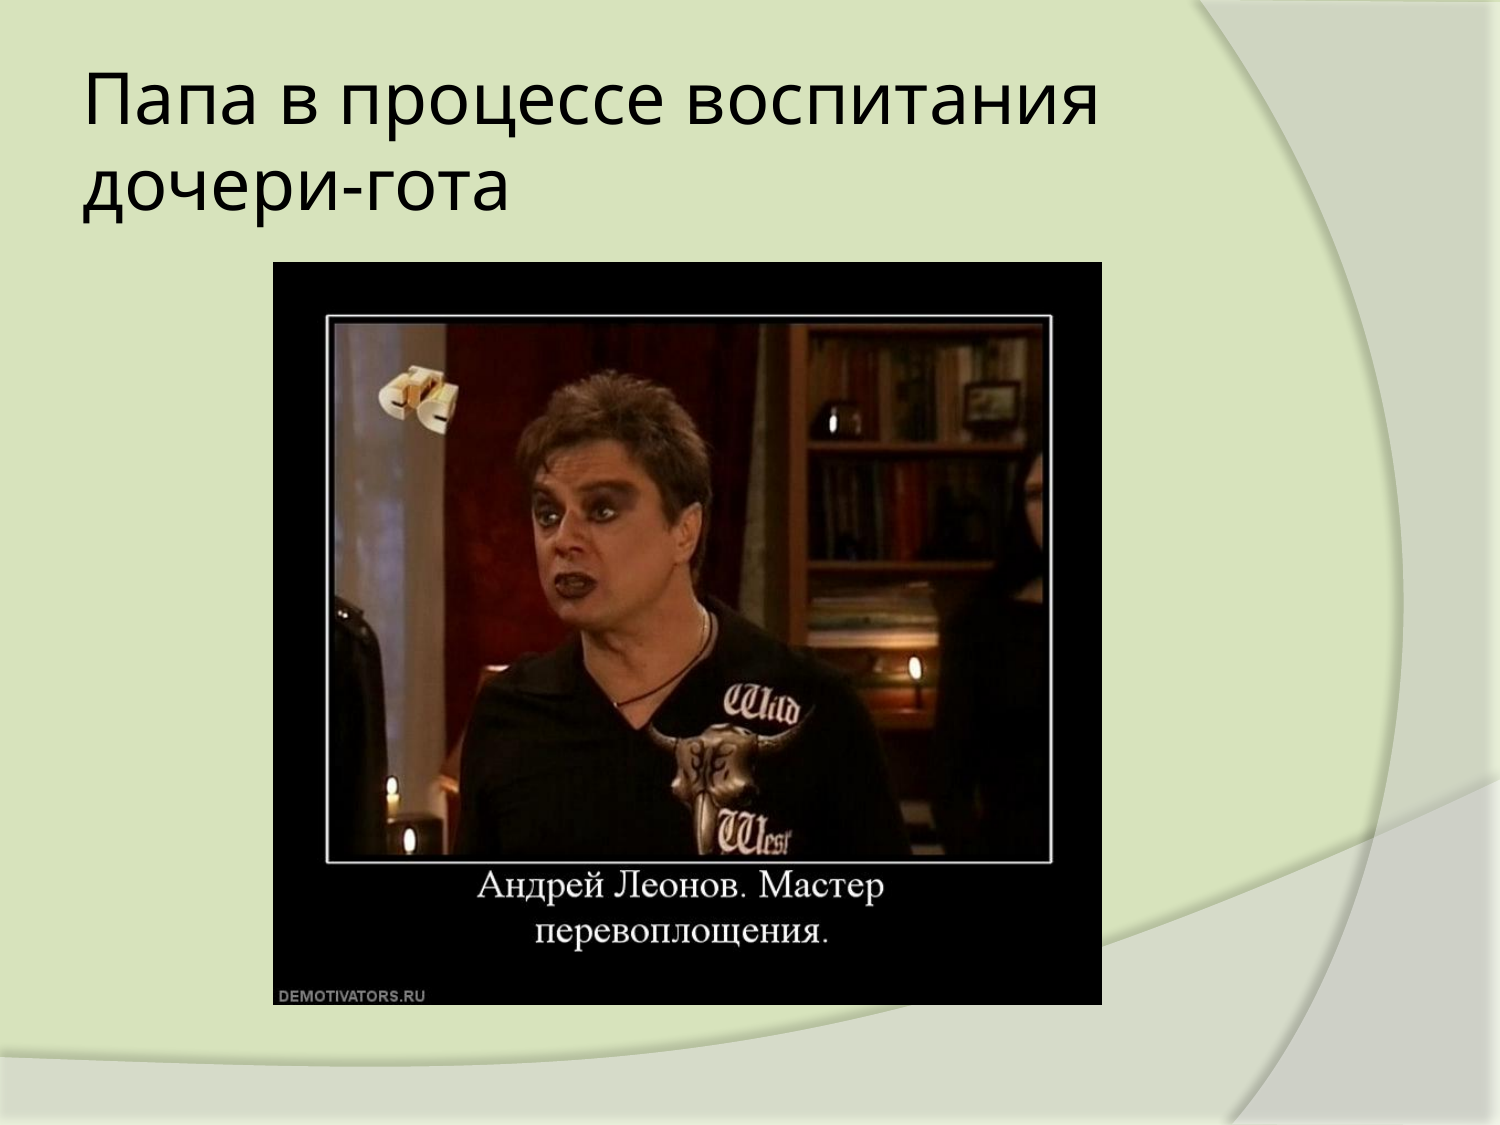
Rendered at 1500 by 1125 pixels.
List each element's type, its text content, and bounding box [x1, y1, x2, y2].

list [272, 262, 1102, 1006]
title Папа в процессе воспитания дочери-гота [75, 45, 1300, 233]
